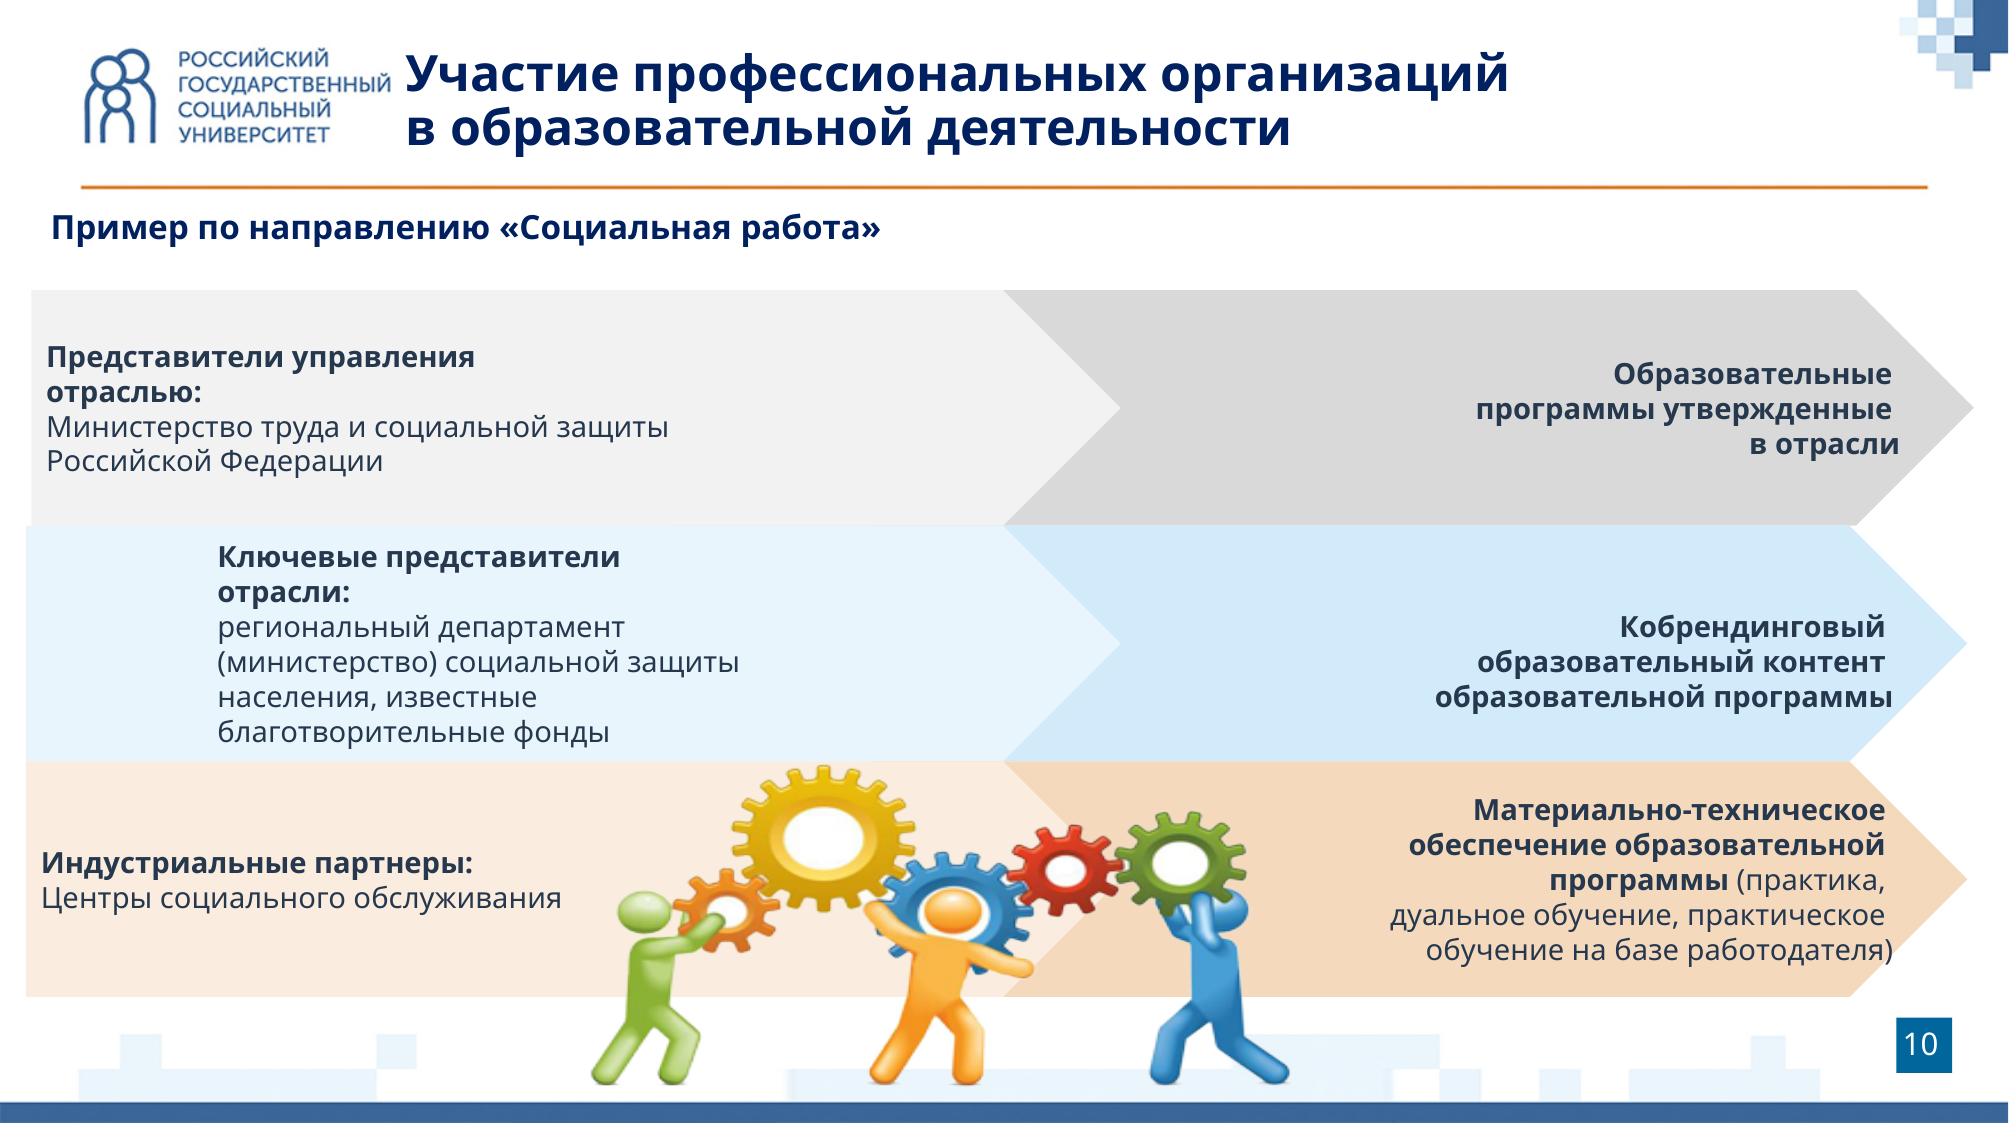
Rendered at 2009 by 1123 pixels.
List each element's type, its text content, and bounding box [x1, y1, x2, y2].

list Участие профессиональных организаций в образовательной деятельности [390, 40, 1977, 161]
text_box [26, 289, 1974, 997]
slide_number 10 [1432, 1015, 1958, 1076]
text_box Пример по направлению «Социальная работа» [35, 185, 999, 267]
picture [0, 0, 2009, 1123]
